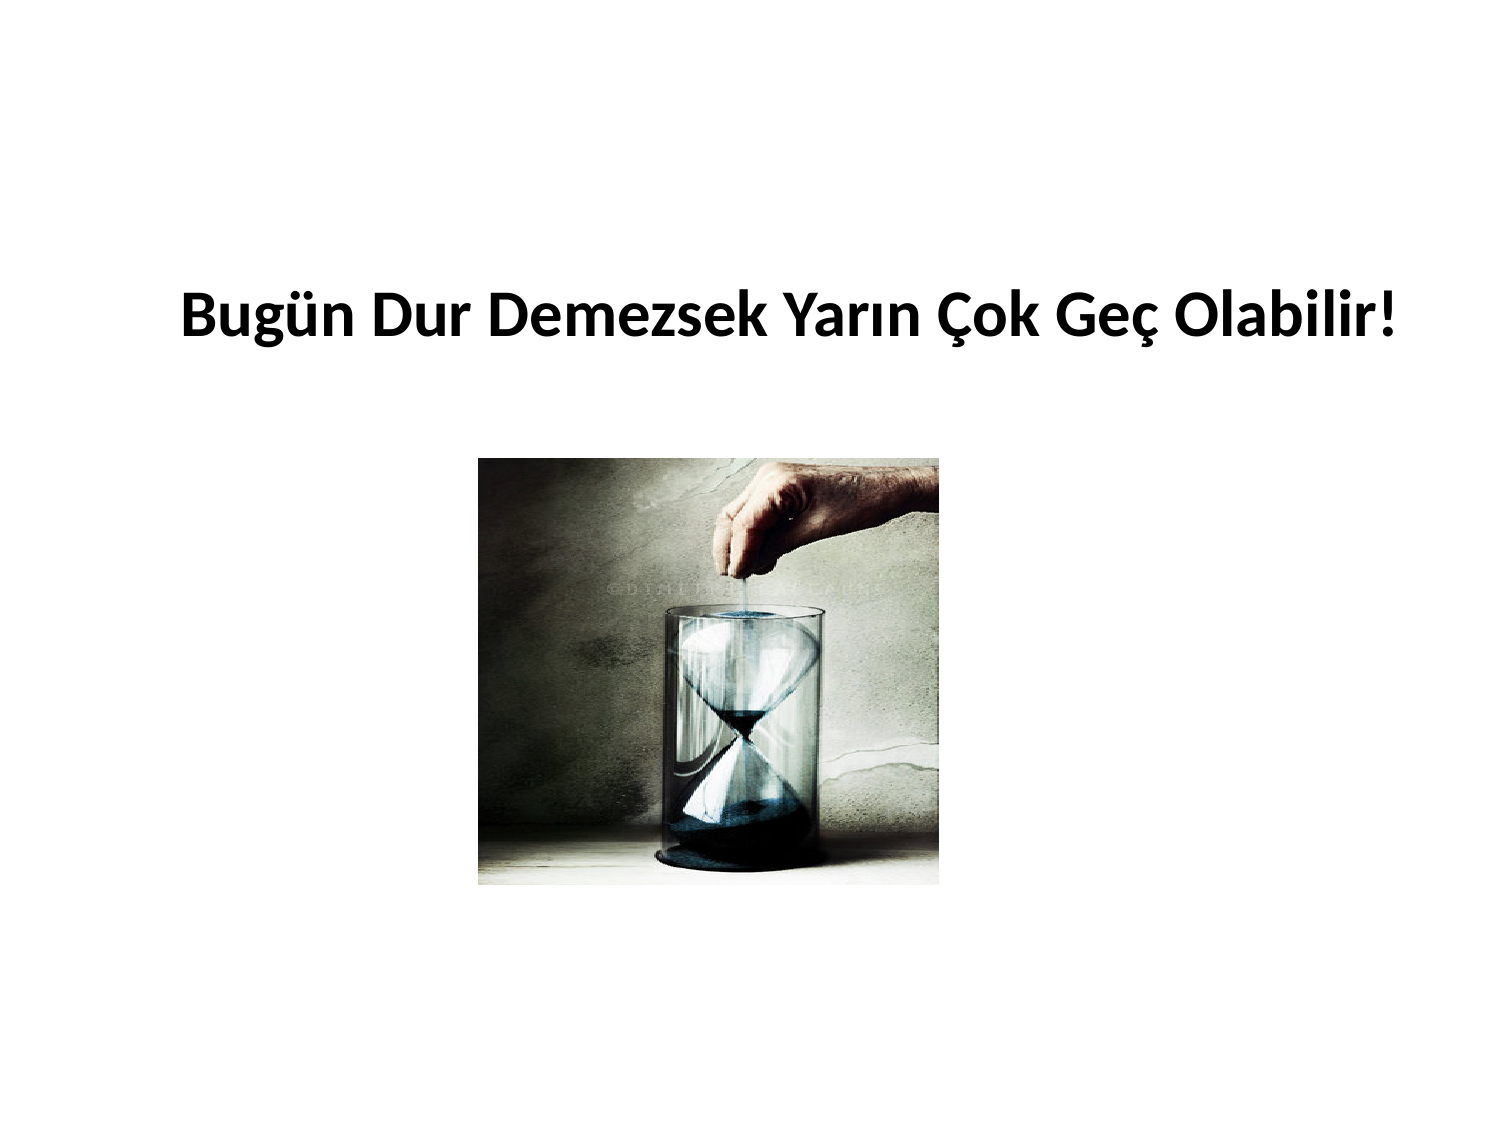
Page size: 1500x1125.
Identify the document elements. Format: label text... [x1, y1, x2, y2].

list Bugün Dur Demezsek Yarın Çok Geç Olabilir! [75, 262, 1425, 1005]
picture [478, 457, 940, 885]
